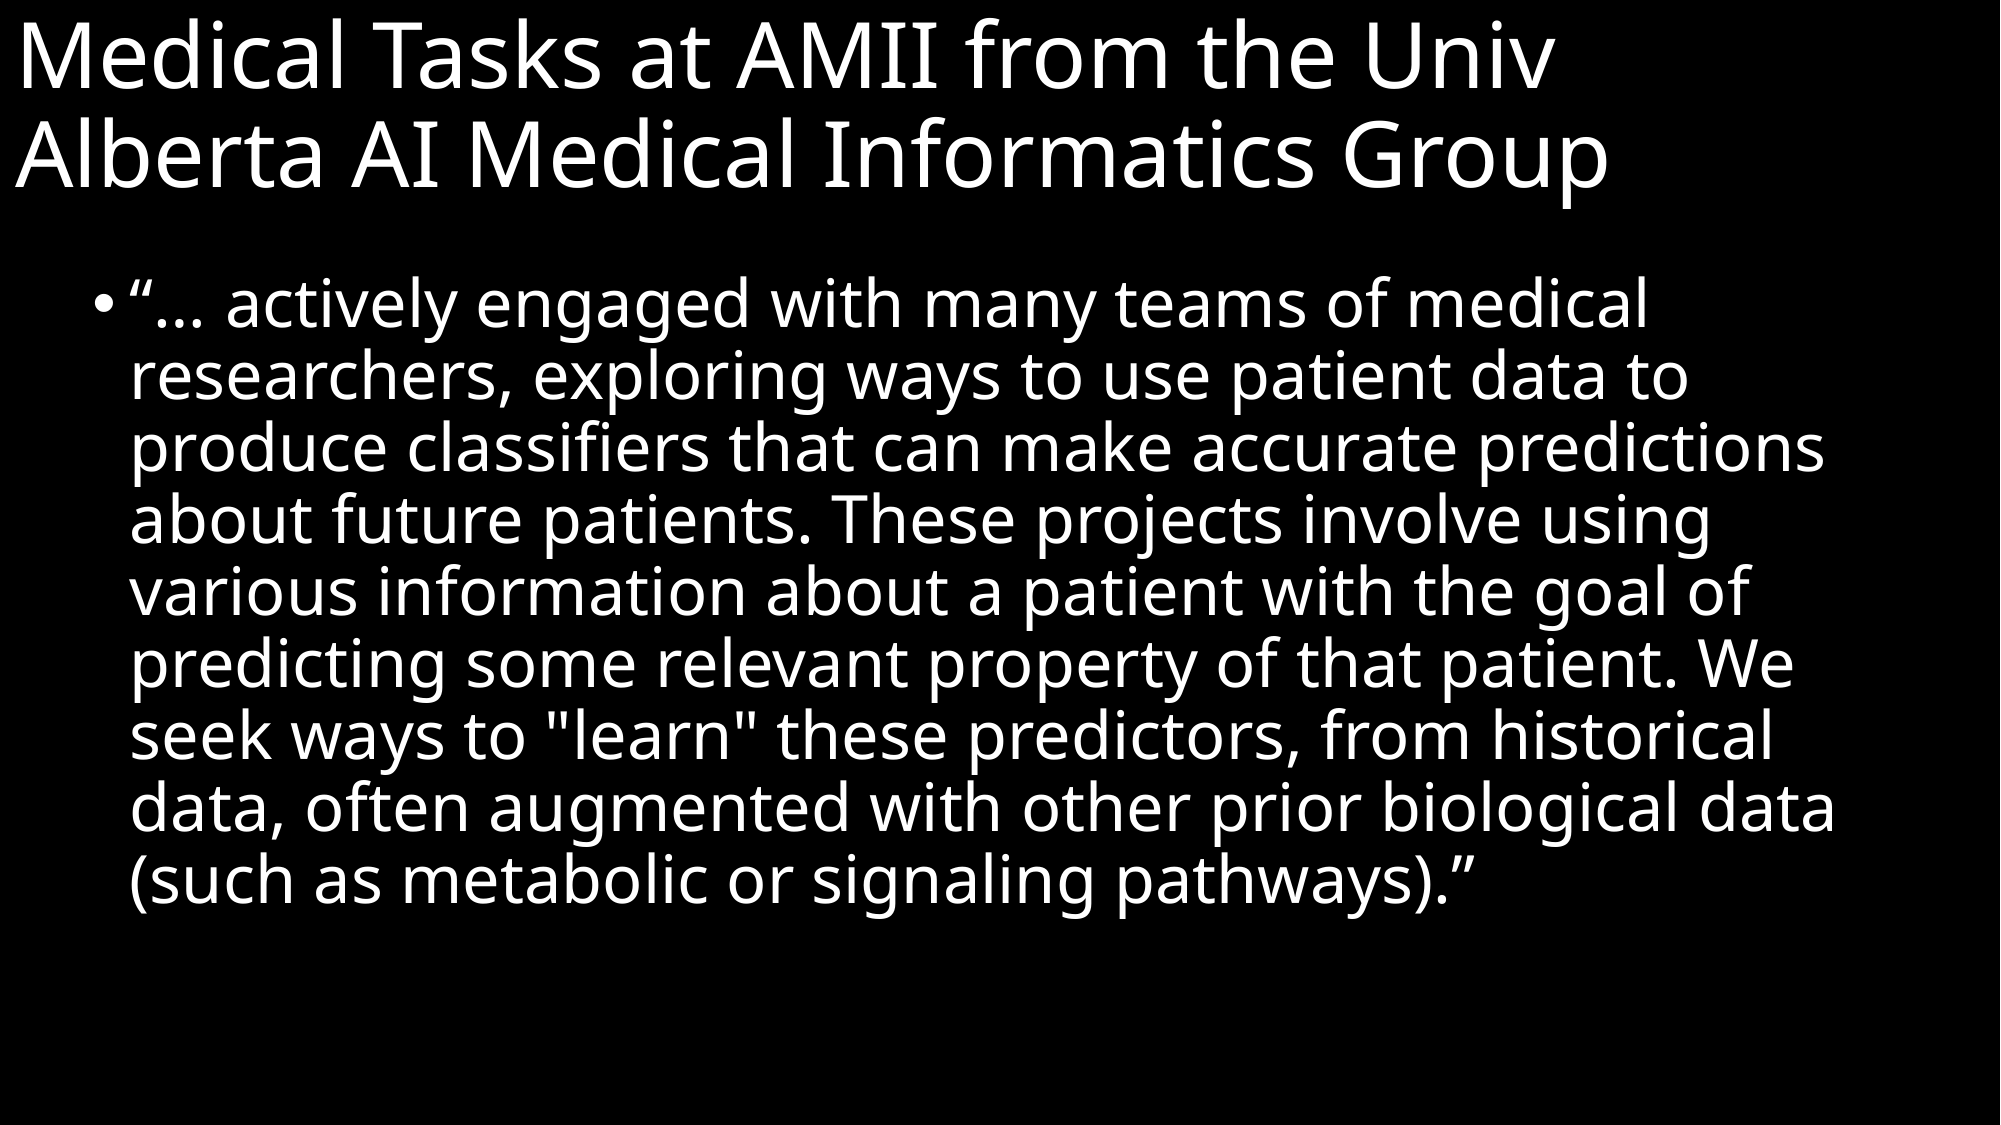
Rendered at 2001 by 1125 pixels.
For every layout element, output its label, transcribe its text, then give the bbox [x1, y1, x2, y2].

list “… actively engaged with many teams of medical researchers, exploring ways to use patient data to produce classifiers that can make accurate predictions about future patients. These projects involve using various information about a patient with the goal of predicting some relevant property of that patient. We seek ways to "learn" these predictors, from historical data, often augmented with other prior biological data (such as metabolic or signaling pathways).” [77, 262, 1863, 1086]
title Medical Tasks at AMII from the Univ Alberta AI Medical Informatics Group [0, 0, 1758, 218]
